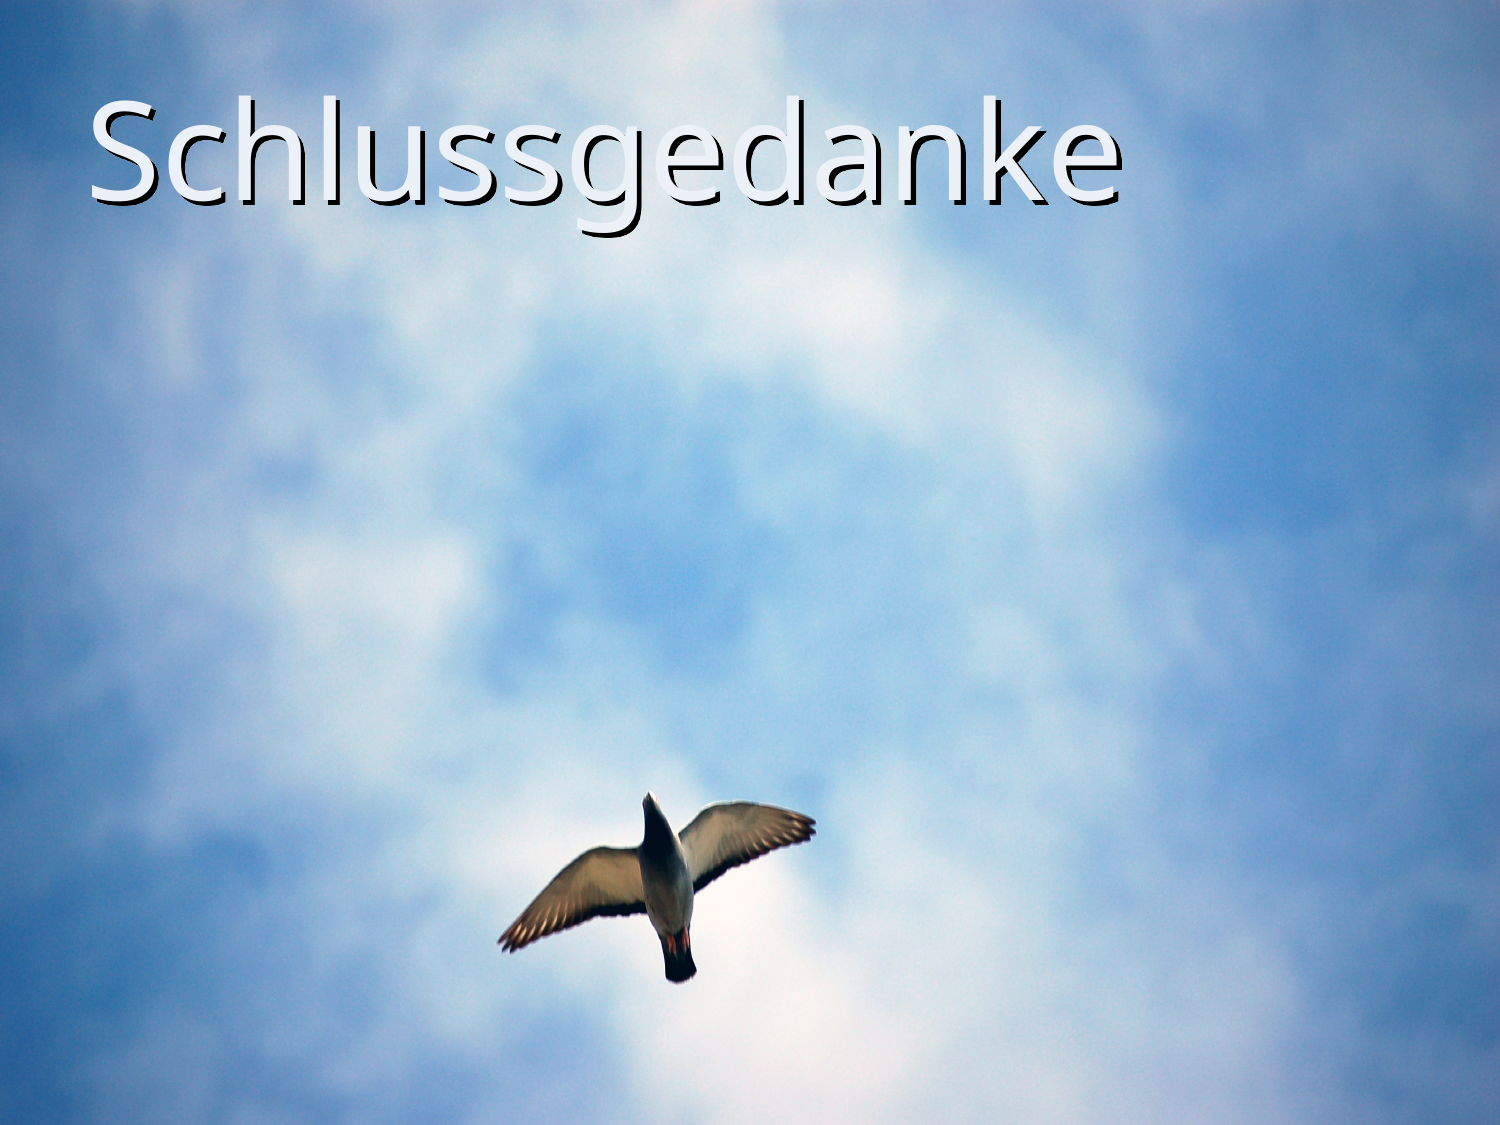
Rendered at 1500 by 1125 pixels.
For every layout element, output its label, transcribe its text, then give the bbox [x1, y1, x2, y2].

picture [0, 0, 1500, 1125]
title Schlussgedanke [70, 66, 1235, 256]
